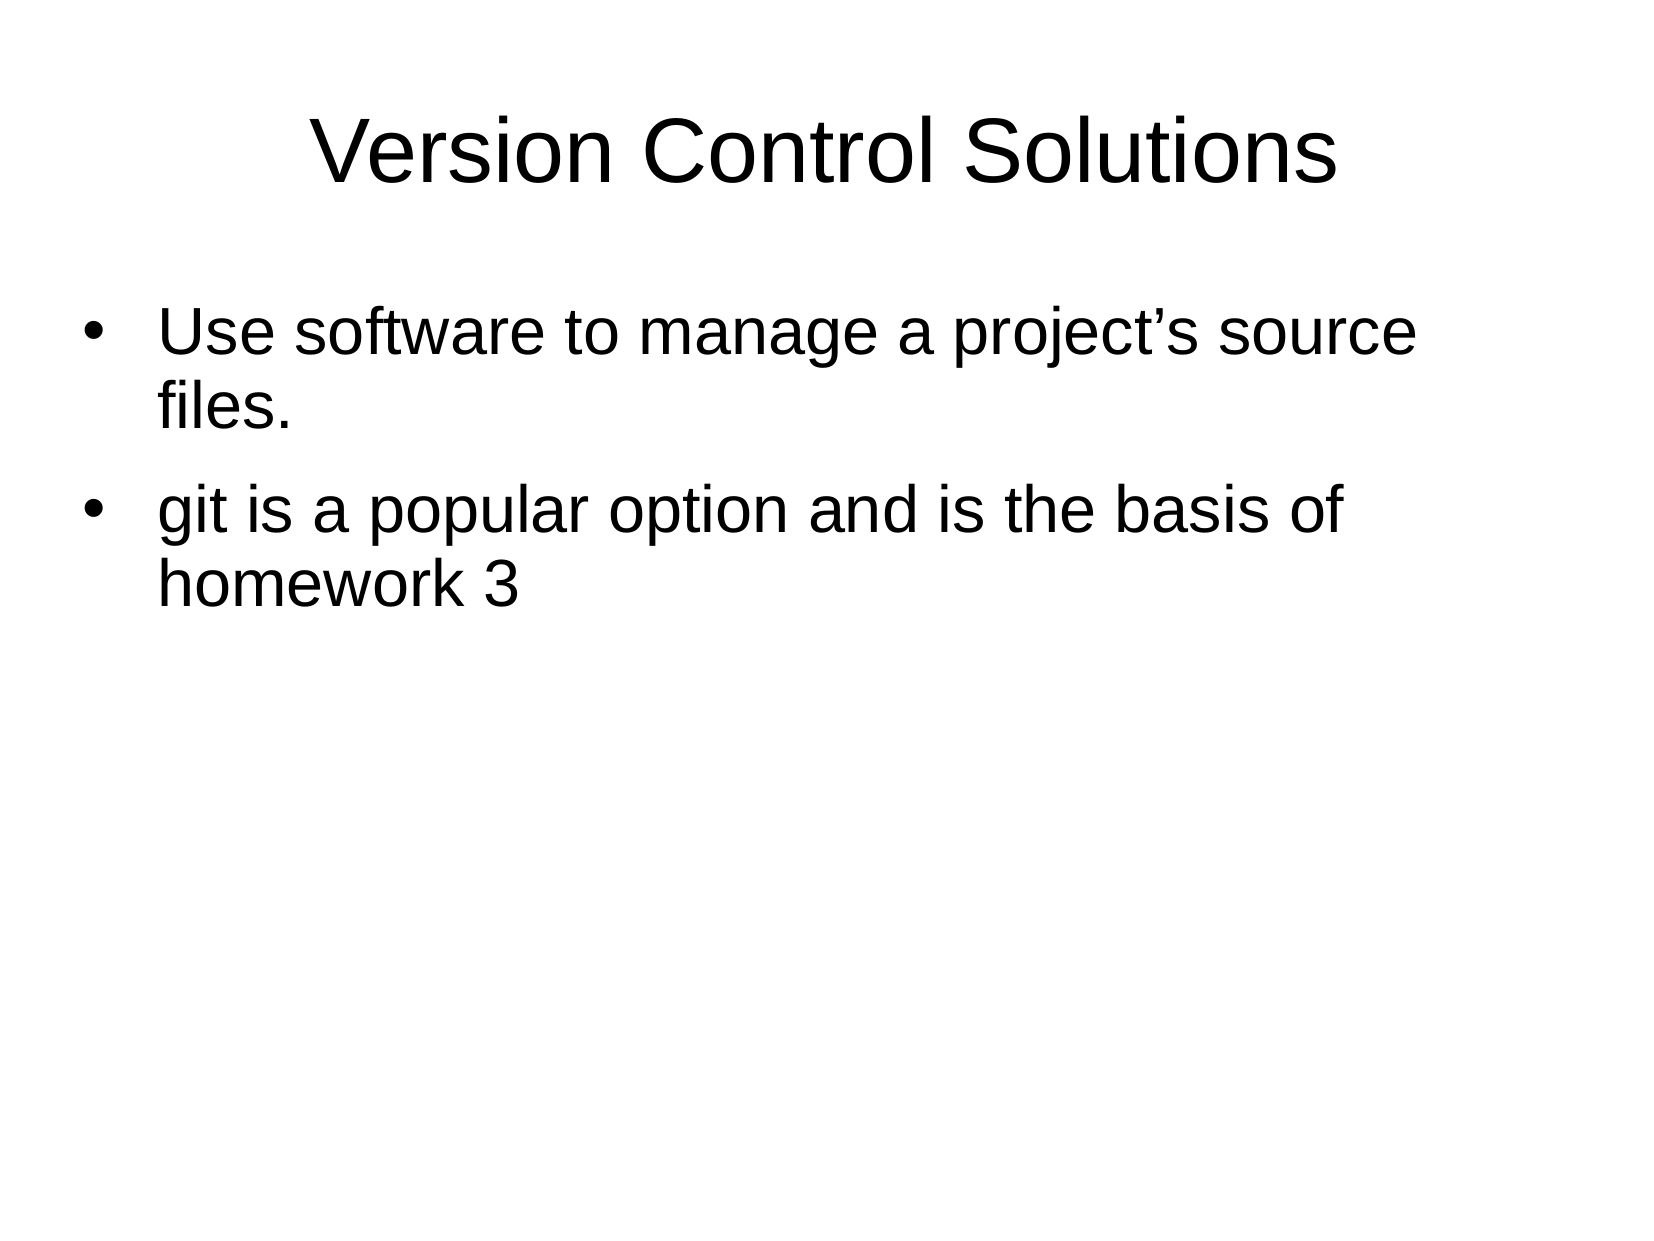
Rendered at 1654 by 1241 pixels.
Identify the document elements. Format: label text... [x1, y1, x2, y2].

list Use software to manage a project’s source files. git is a popular option and is the basis of homework 3 [82, 290, 1569, 1107]
title Version Control Solutions [82, 49, 1569, 255]
